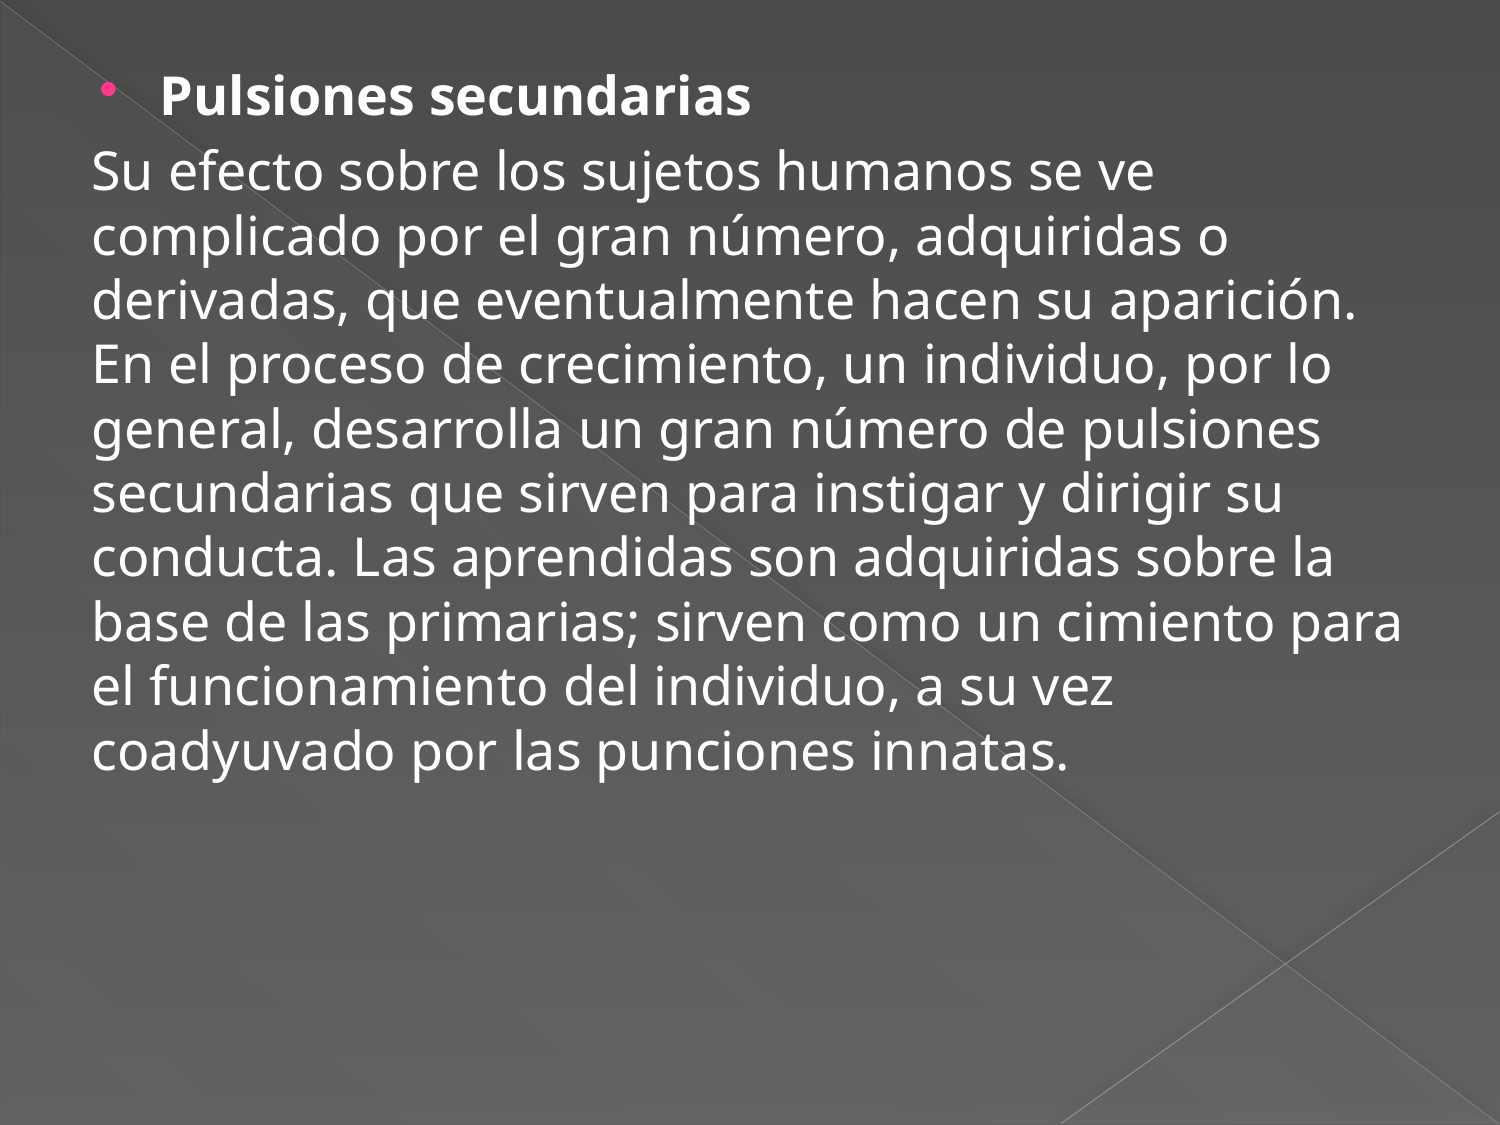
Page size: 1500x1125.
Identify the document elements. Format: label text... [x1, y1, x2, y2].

list Pulsiones secundarias Su efecto sobre los sujetos humanos se ve complicado por el gran número, adquiridas o derivadas, que eventualmente hacen su aparición. En el proceso de crecimiento, un individuo, por lo general, desarrolla un gran número de pulsiones secundarias que sirven para instigar y dirigir su conducta. Las aprendidas son adquiridas sobre la base de las primarias; sirven como un cimiento para el funcionamiento del individuo, a su vez coadyuvado por las punciones innatas. [76, 54, 1427, 797]
